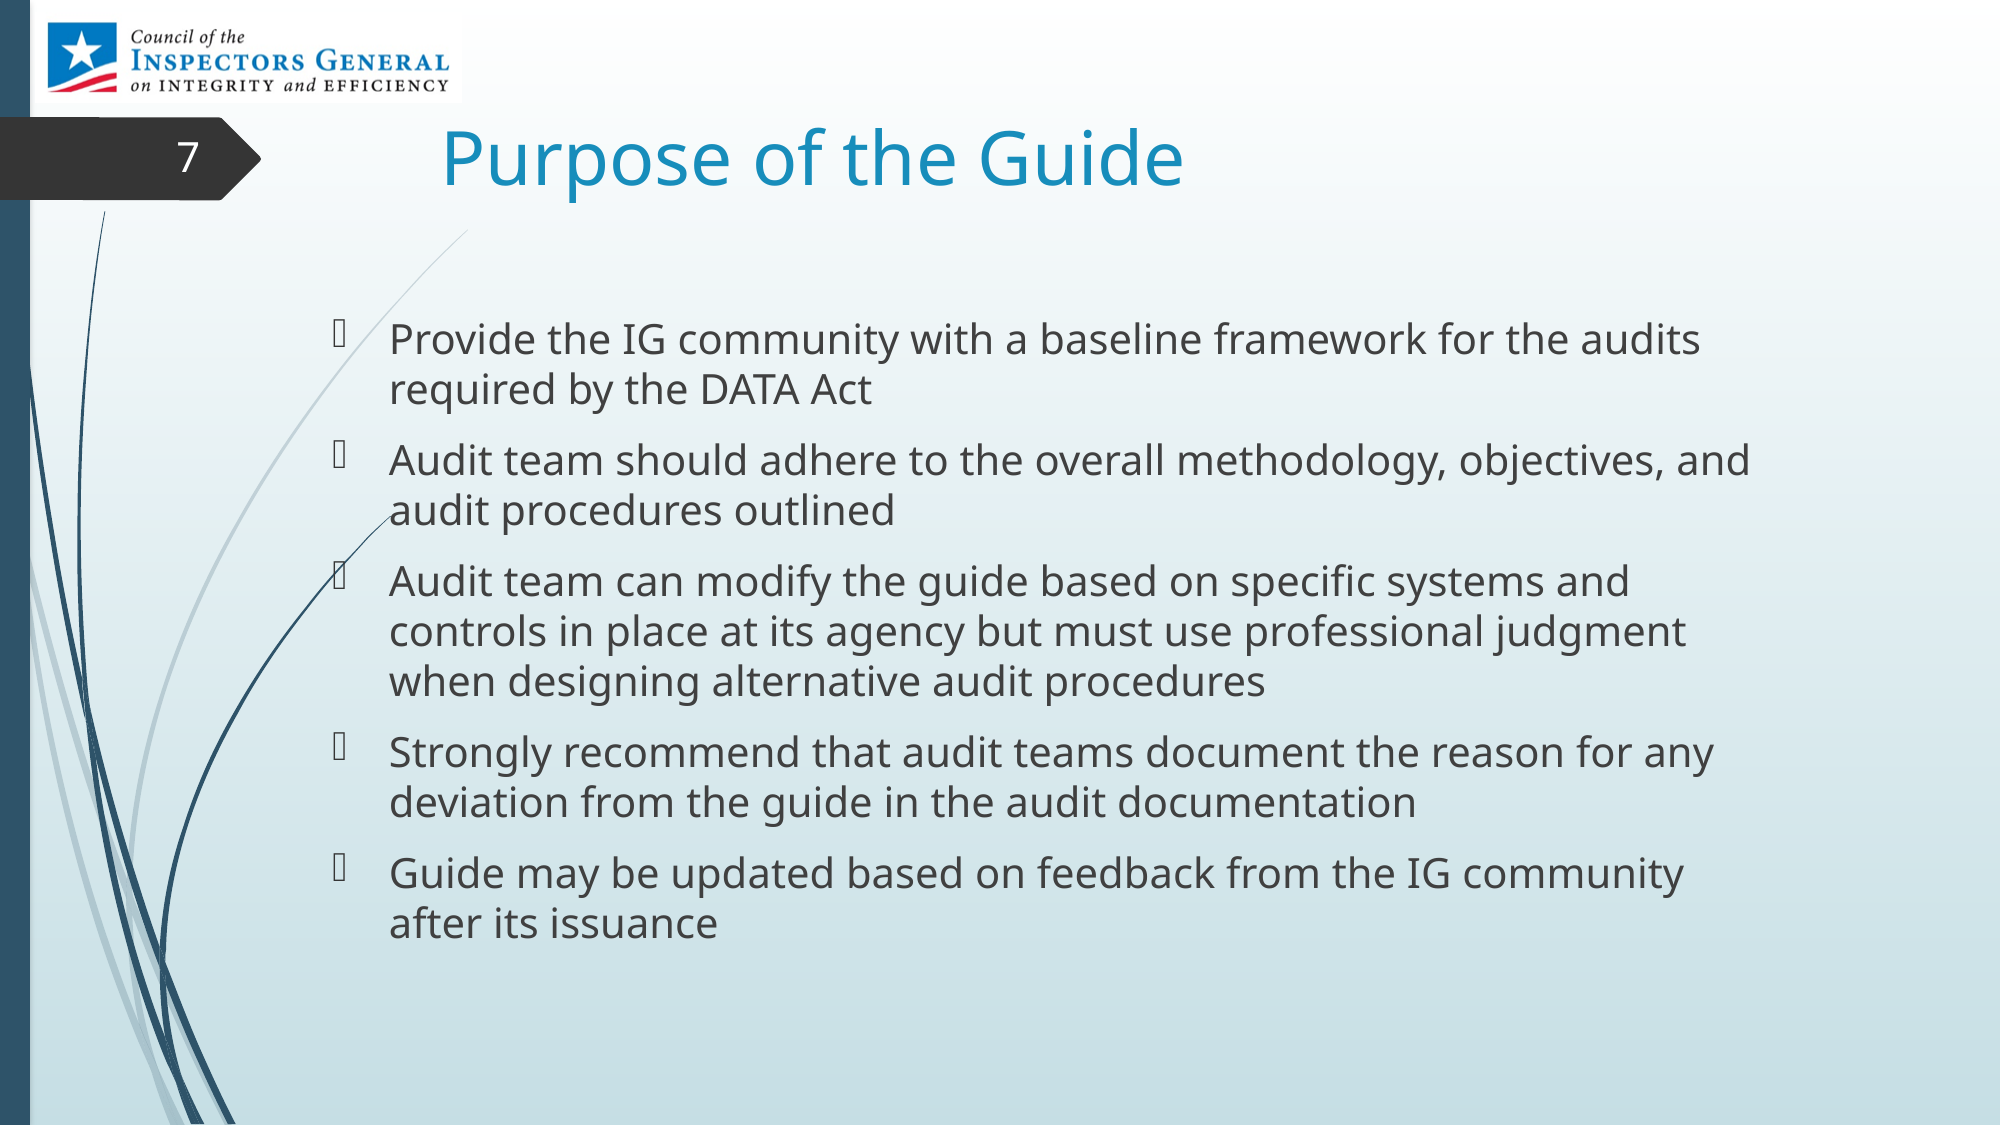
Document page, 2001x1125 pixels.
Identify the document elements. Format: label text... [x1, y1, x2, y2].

list Provide the IG community with a baseline framework for the audits required by the DATA Act Audit team should adhere to the overall methodology, objectives, and audit procedures outlined Audit team can modify the guide based on specific systems and controls in place at its agency but must use professional judgment when designing alternative audit procedures Strongly recommend that audit teams document the reason for any deviation from the guide in the audit documentation Guide may be updated based on feedback from the IG community after its issuance [317, 239, 1781, 995]
title Purpose of the Guide [425, 102, 1888, 313]
picture [34, 12, 463, 103]
slide_number 7 [87, 129, 216, 190]
